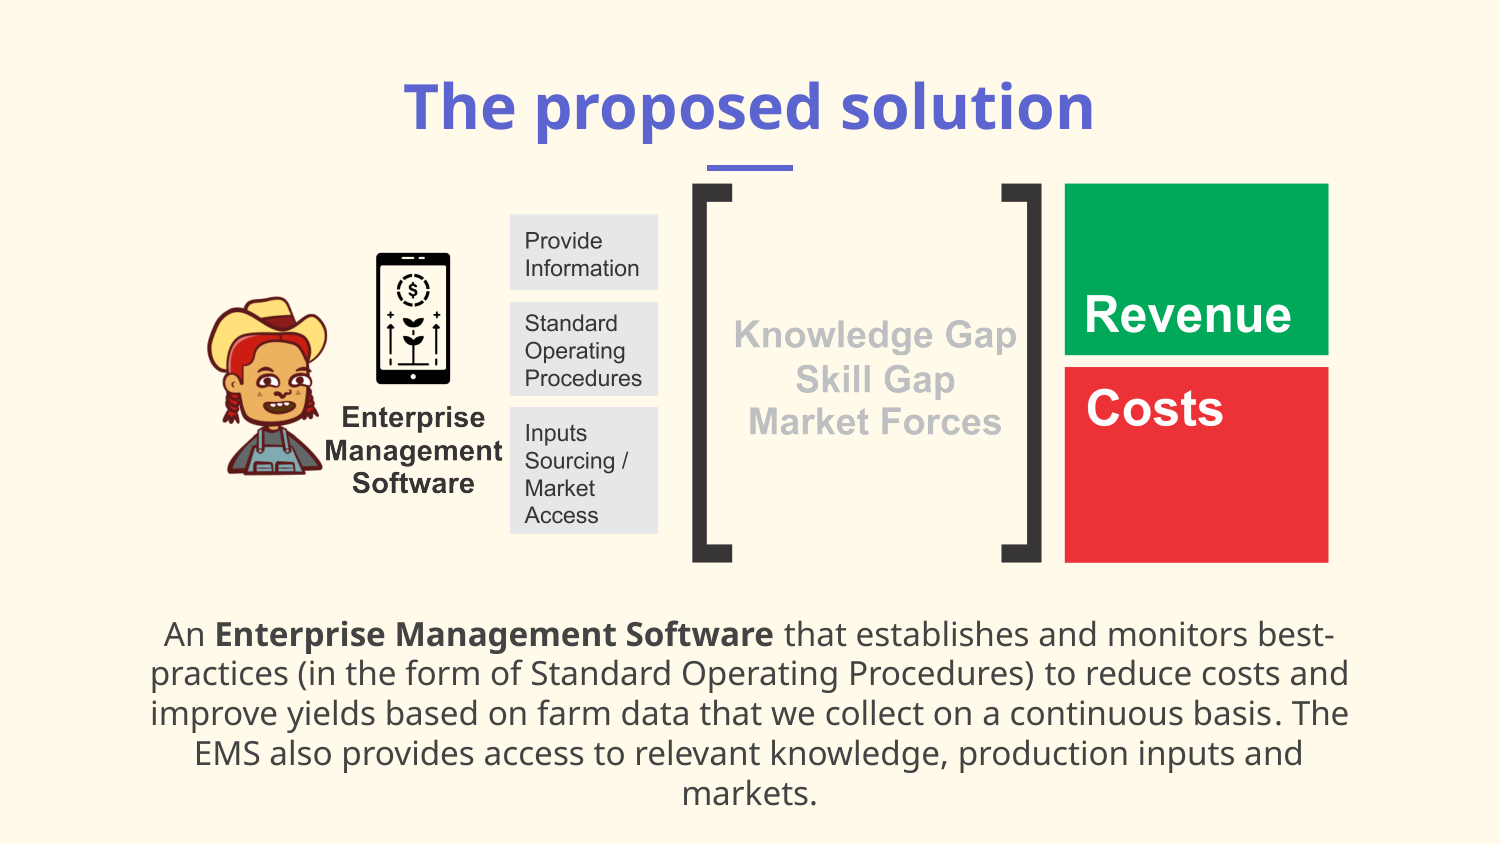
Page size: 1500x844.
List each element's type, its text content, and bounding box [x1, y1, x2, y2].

title The proposed solution [130, 33, 1370, 157]
picture [171, 183, 1329, 563]
subtitle An Enterprise Management Software that establishes and monitors best-practices (in the form of Standard Operating Procedures) to reduce costs and improve yields based on farm data that we collect on a continuous basis. The EMS also provides access to relevant knowledge, production inputs and markets. [117, 597, 1383, 803]
